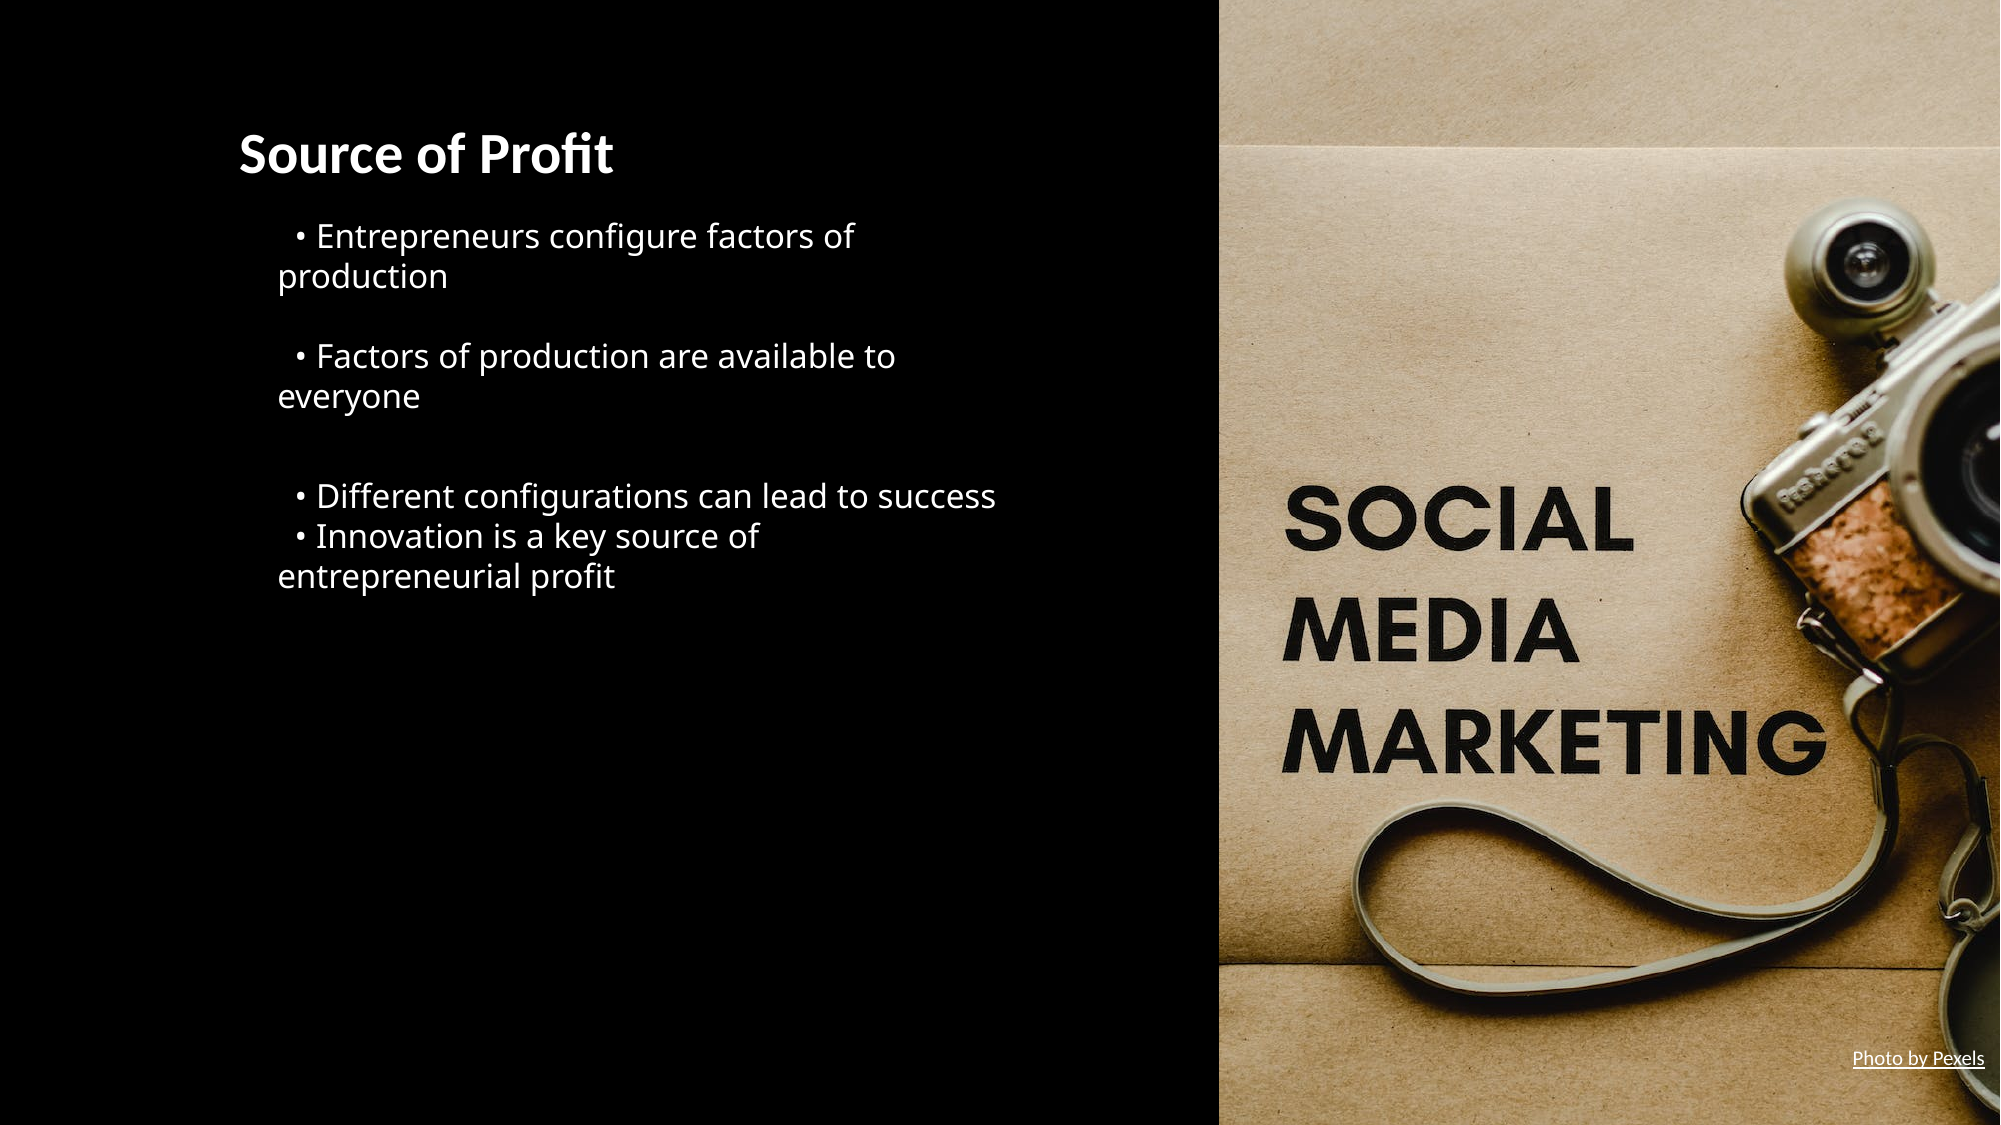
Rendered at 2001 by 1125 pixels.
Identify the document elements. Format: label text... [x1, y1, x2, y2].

text_box Source of Profit [225, 112, 1219, 188]
text_box • Different configurations can lead to success [262, 457, 1013, 517]
text_box • Innovation is a key source of entrepreneurial profit [262, 517, 1013, 593]
picture [1219, 0, 2000, 1125]
text_box • Entrepreneurs configure factors of production [262, 217, 1013, 293]
text_box • Factors of production are available to everyone [262, 337, 1013, 413]
